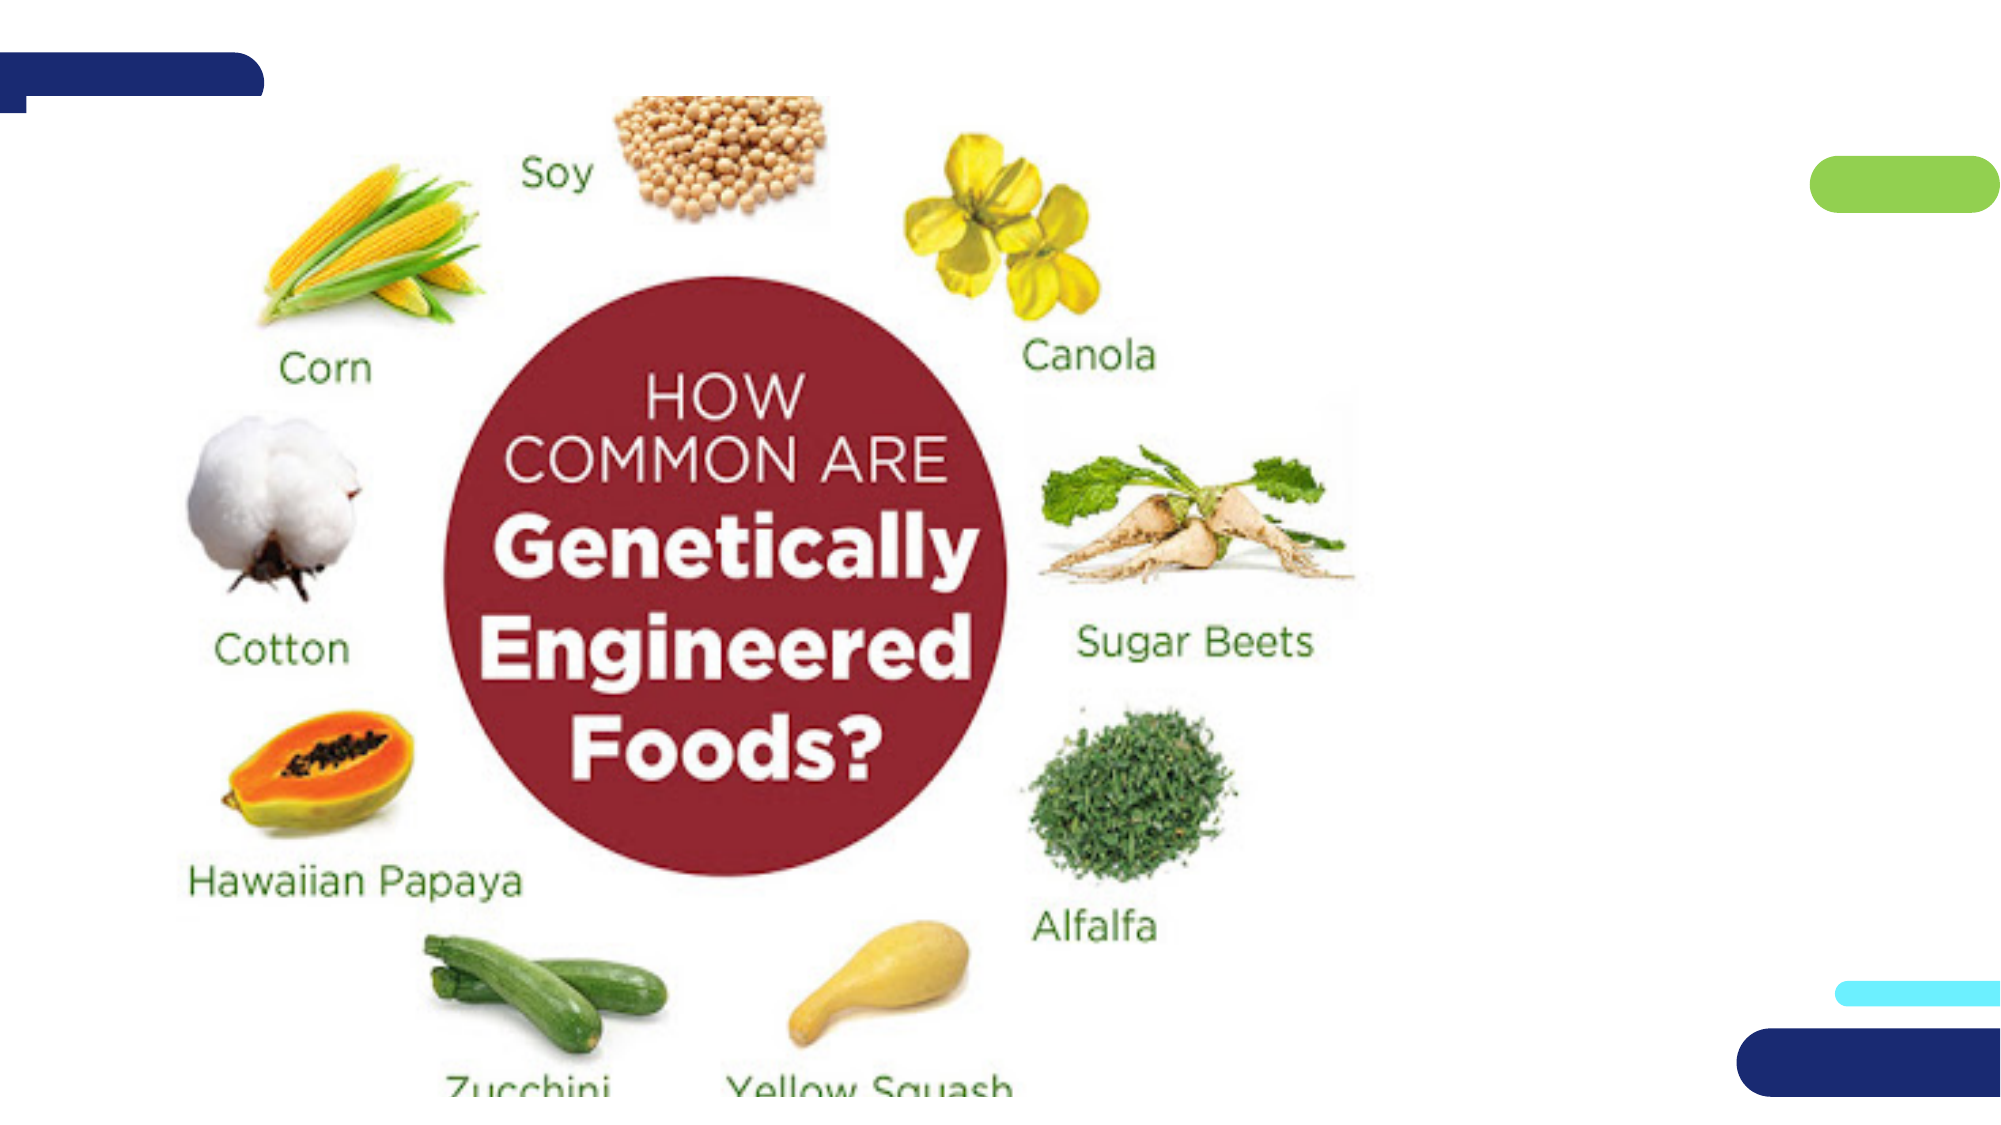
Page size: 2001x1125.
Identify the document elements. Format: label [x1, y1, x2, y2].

picture [26, 95, 1419, 1097]
